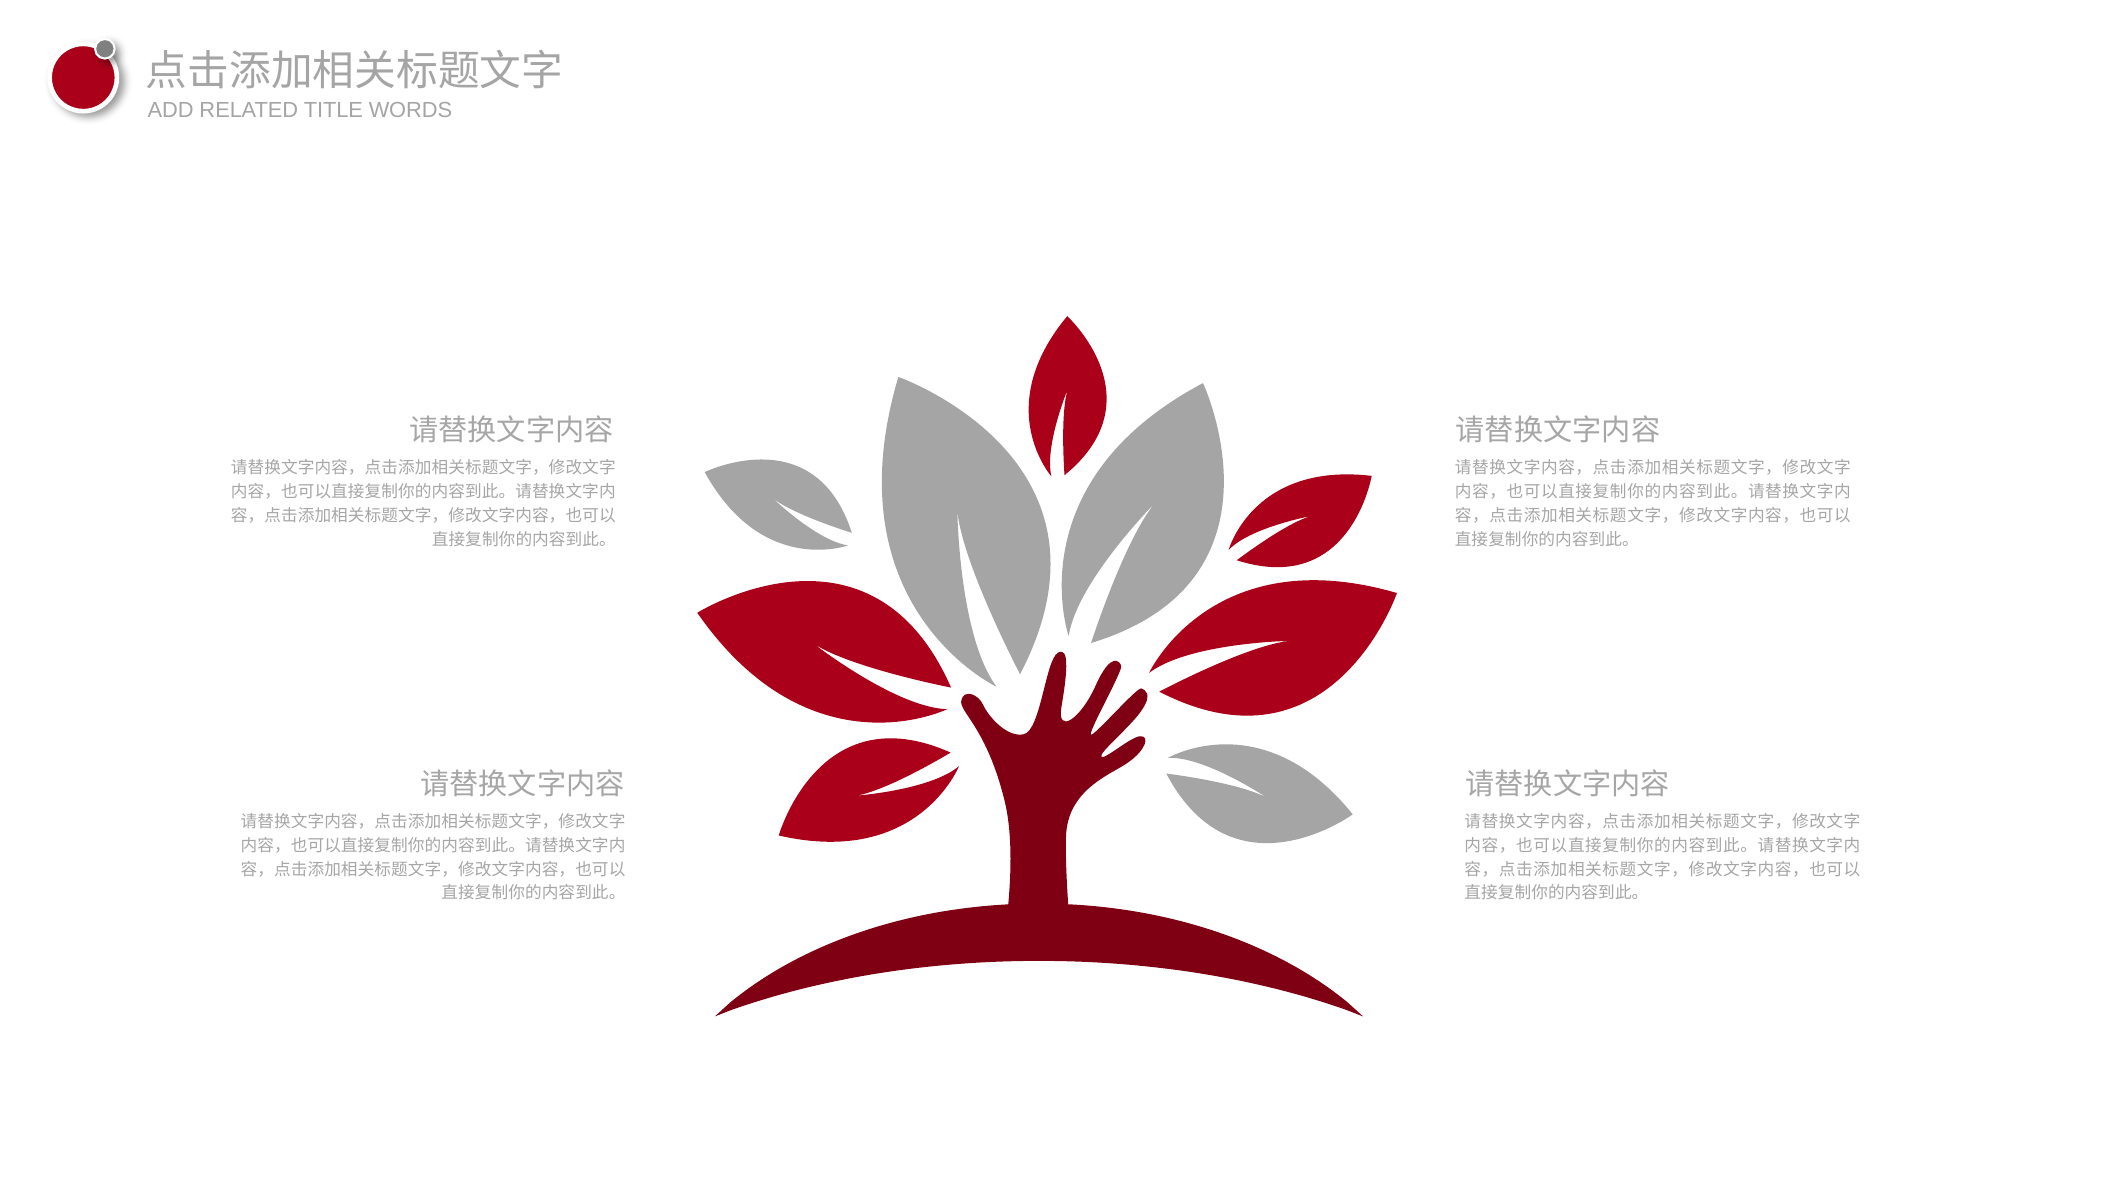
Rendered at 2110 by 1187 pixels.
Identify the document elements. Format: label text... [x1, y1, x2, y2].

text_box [1449, 750, 1876, 912]
text_box ADD RELATED TITLE WORDS [147, 96, 453, 123]
text_box [94, 37, 116, 60]
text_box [1440, 396, 1867, 558]
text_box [704, 321, 1405, 1017]
text_box [48, 42, 118, 113]
text_box 点击添加相关标题文字 [145, 43, 564, 95]
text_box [204, 396, 631, 558]
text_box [214, 750, 641, 912]
